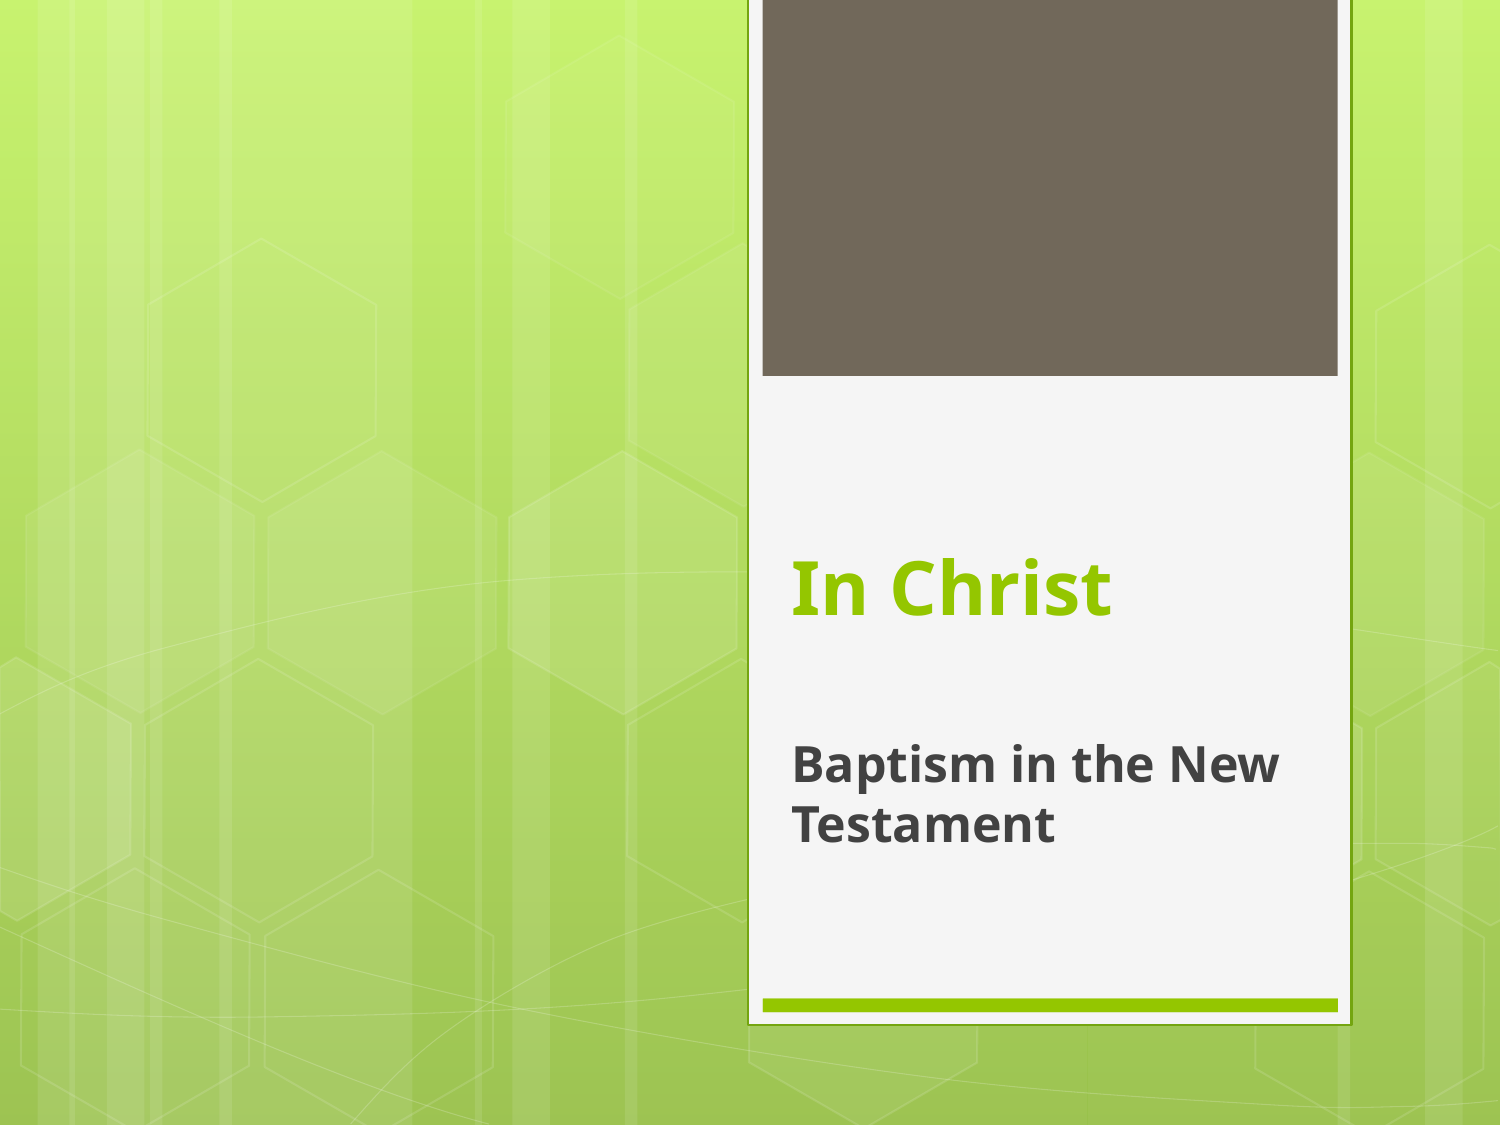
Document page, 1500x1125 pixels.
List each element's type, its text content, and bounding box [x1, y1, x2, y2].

subtitle Baptism in the New Testament [776, 725, 1320, 933]
title In Christ [776, 444, 1320, 638]
